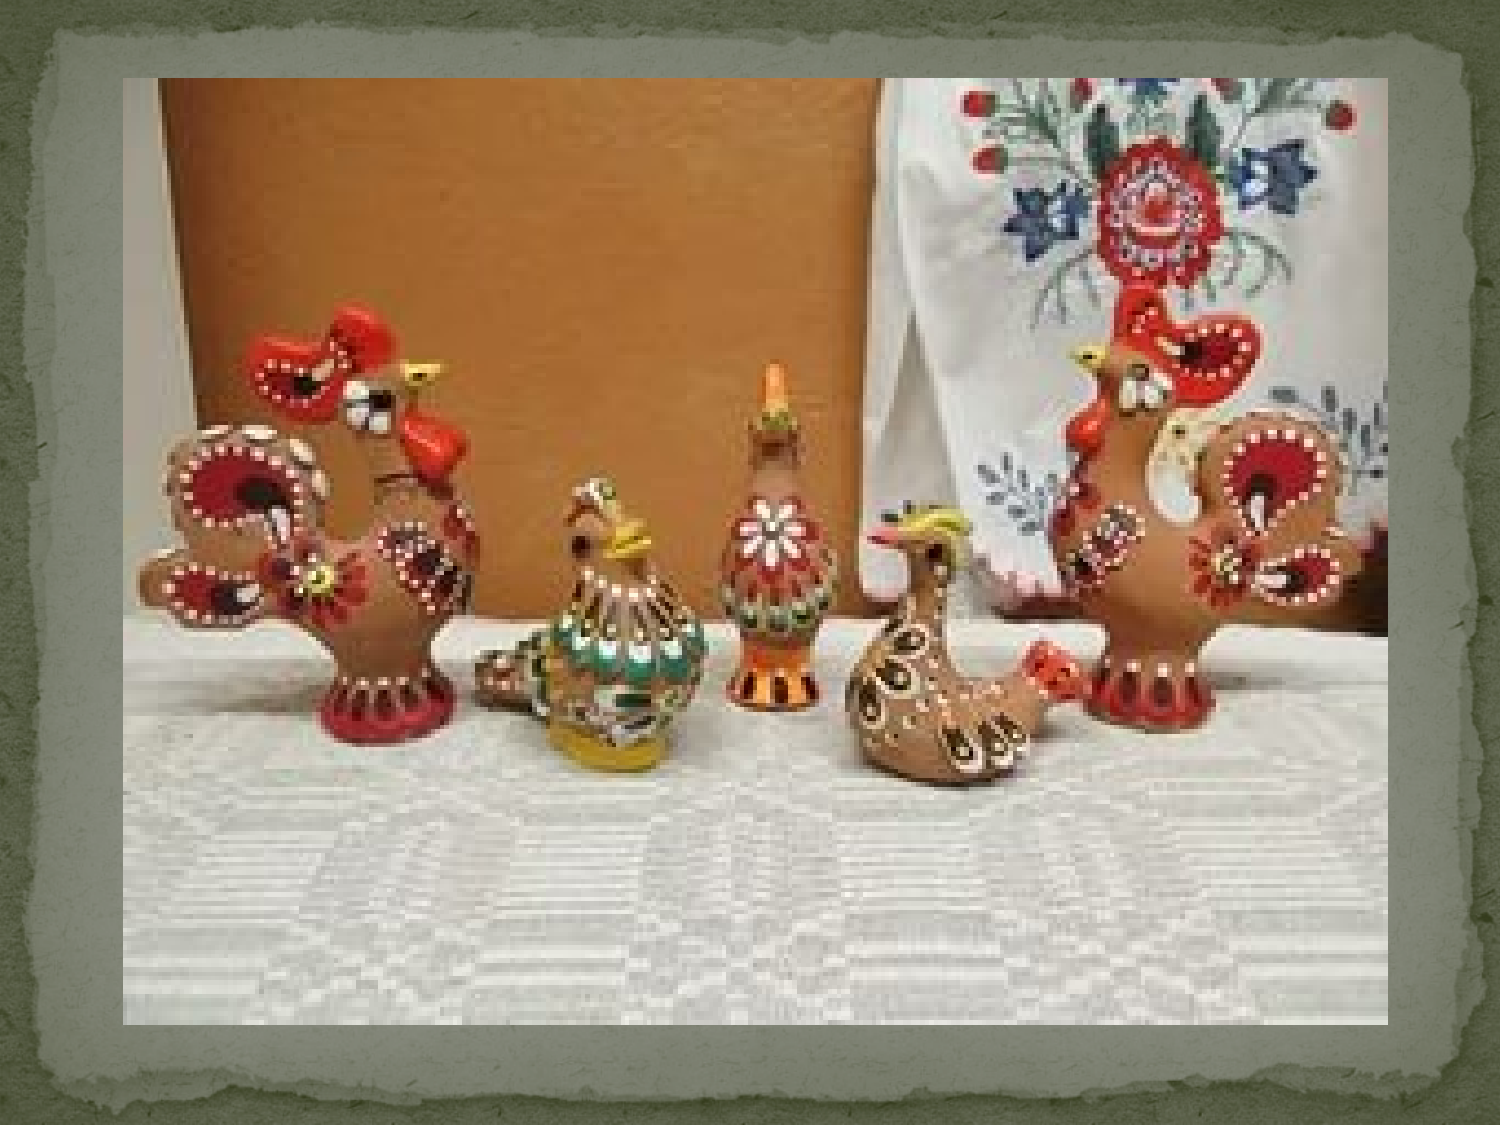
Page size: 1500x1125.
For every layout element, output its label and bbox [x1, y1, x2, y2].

picture [123, 78, 1388, 1025]
